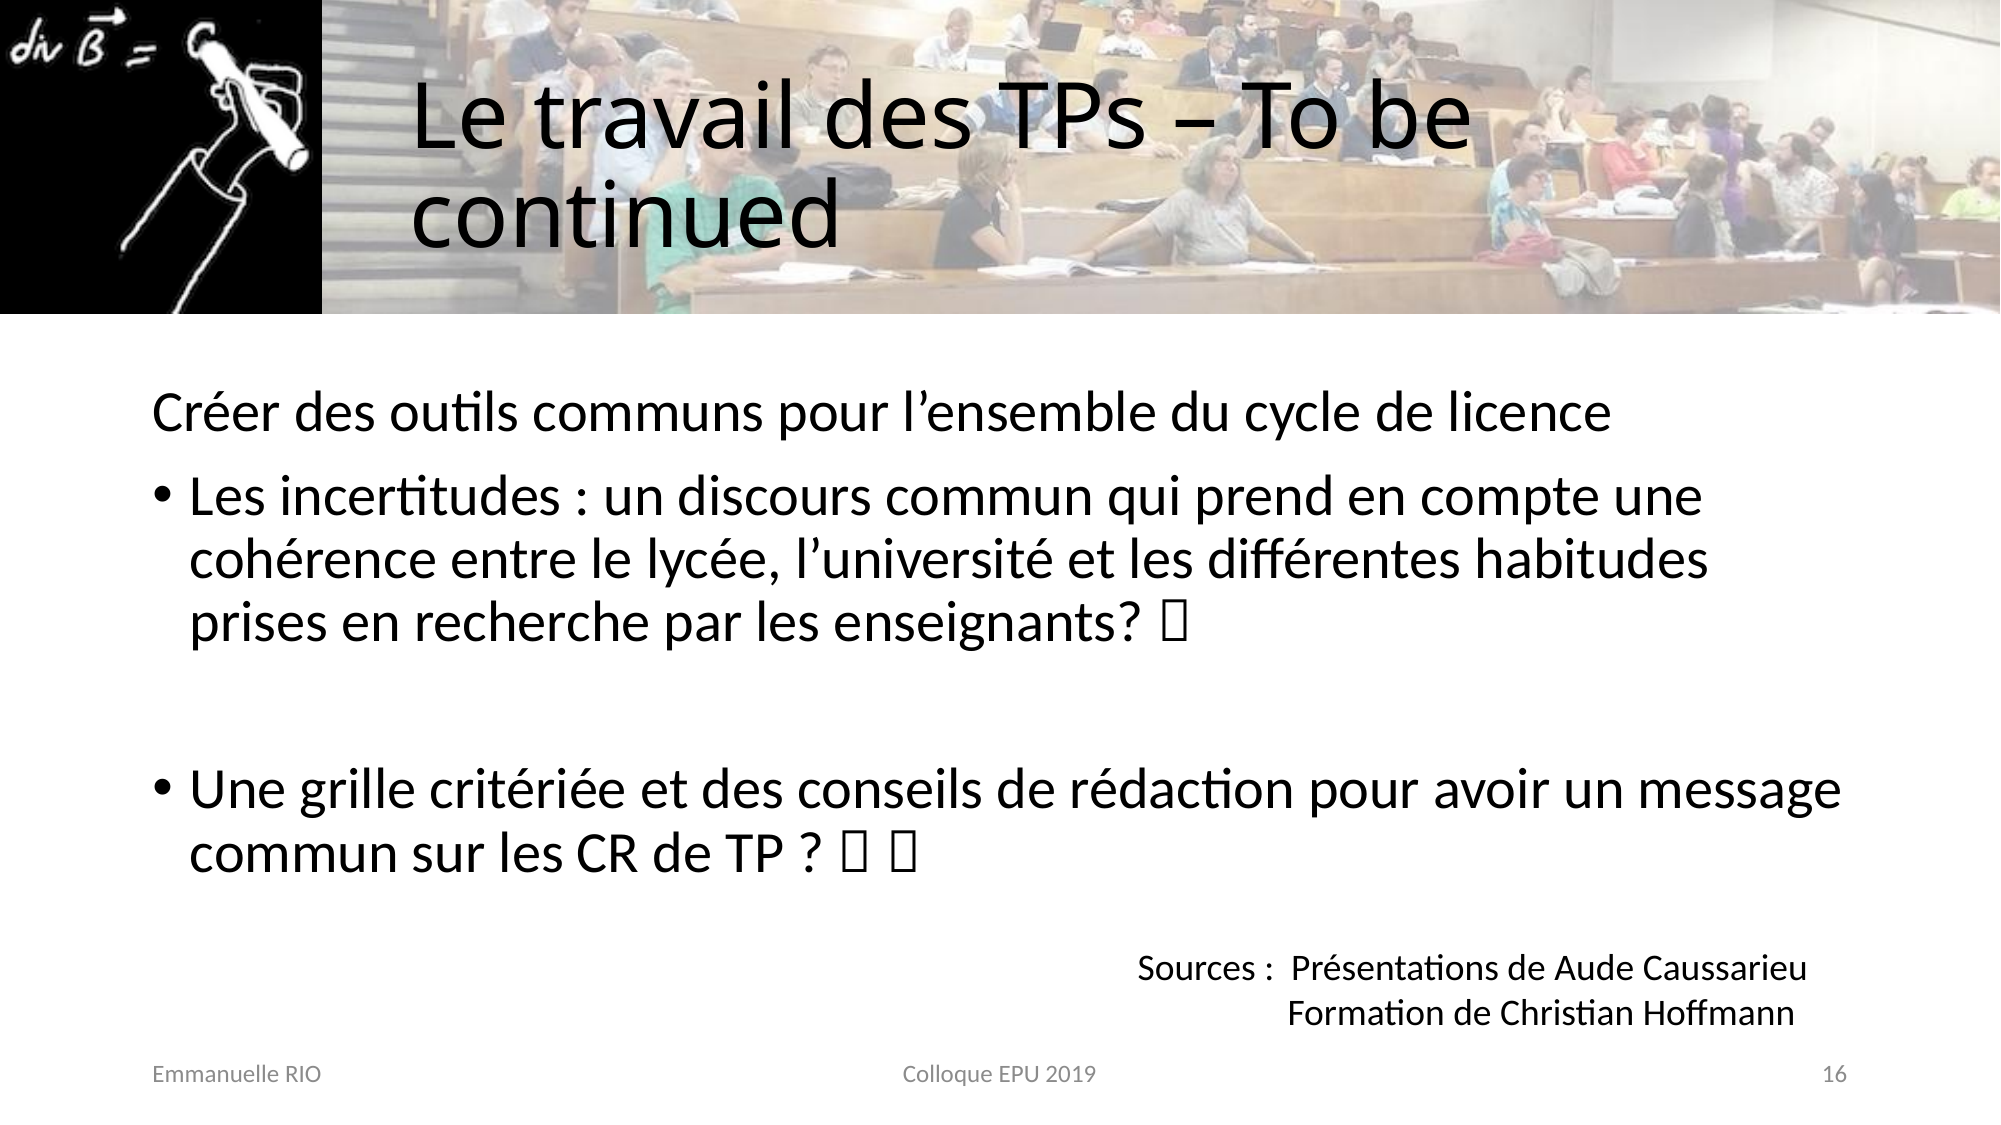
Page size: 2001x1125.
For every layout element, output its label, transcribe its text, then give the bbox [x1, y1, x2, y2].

title Le travail des TPs – To be continued [394, 59, 1863, 278]
slide_number 16 [1412, 1042, 1863, 1103]
slide_number Emmanuelle RIO [137, 1042, 588, 1103]
text_box Sources : Présentations de Aude Caussarieu Formation de Christian Hoffmann [1122, 935, 1824, 1041]
picture [0, 0, 2000, 314]
footer Colloque EPU 2019 [662, 1042, 1338, 1103]
list Créer des outils communs pour l’ensemble du cycle de licence Les incertitudes : un discours commun qui prend en compte une cohérence entre le lycée, l’université et les différentes habitudes prises en recherche par les enseignants?  Une grille critériée et des conseils de rédaction pour avoir un message commun sur les CR de TP ?   [137, 373, 1863, 1014]
